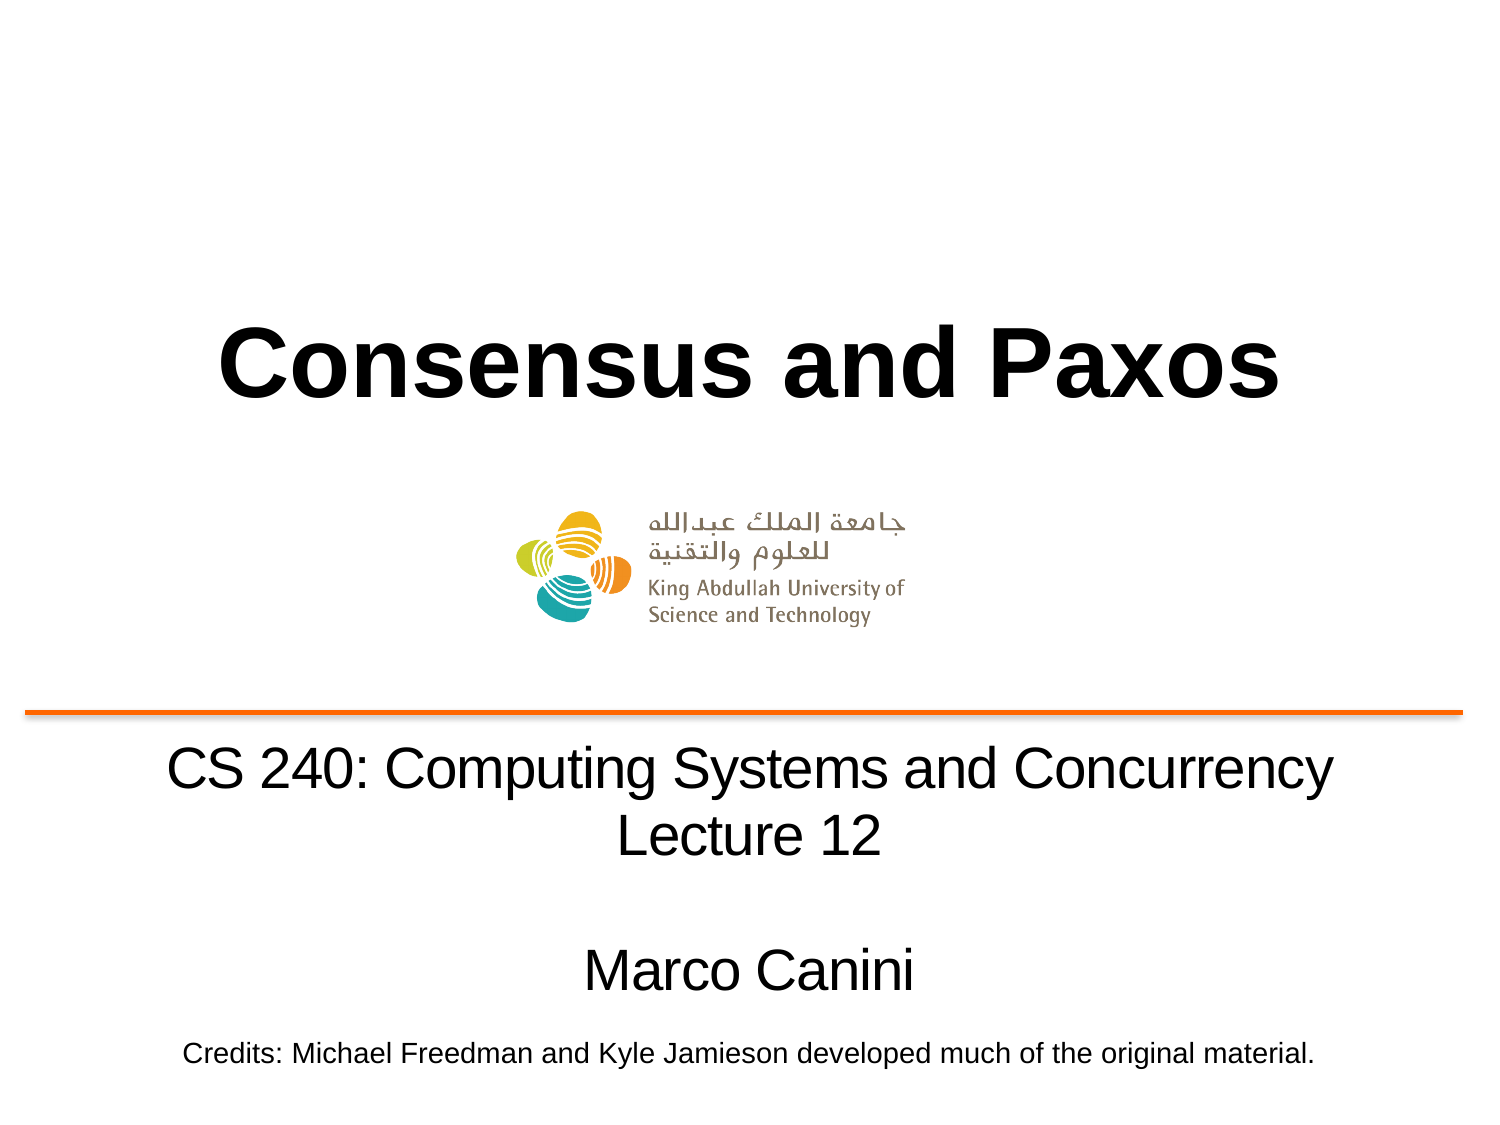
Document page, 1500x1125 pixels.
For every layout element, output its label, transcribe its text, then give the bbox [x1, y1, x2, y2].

subtitle CS 240: Computing Systems and Concurrency Lecture 12 Marco Canini [62, 737, 1438, 1026]
picture [472, 480, 1028, 662]
text_box Credits: Michael Freedman and Kyle Jamieson developed much of the original material. [167, 1027, 1333, 1077]
title Consensus and Paxos [62, 112, 1438, 425]
